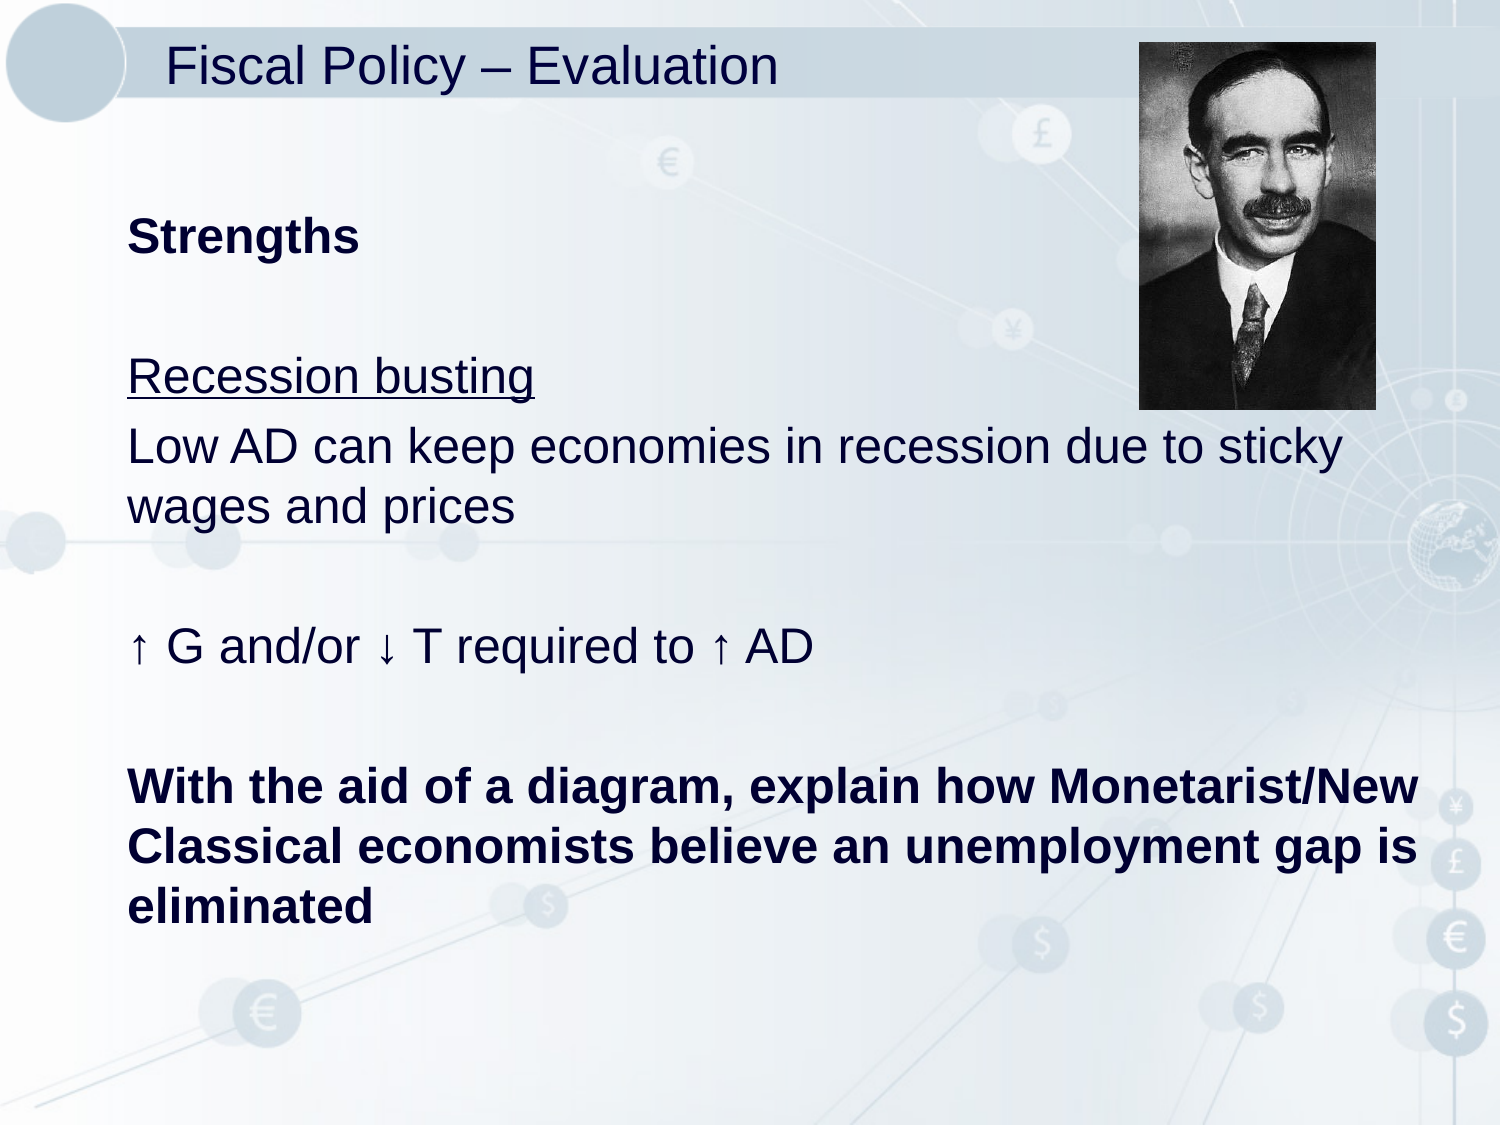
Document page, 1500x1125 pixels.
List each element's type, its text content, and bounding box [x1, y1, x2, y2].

title Fiscal Policy – Evaluation [149, 24, 1500, 103]
list Strengths Recession busting Low AD can keep economies in recession due to sticky wages and prices ↑ G and/or ↓ T required to ↑ AD With the aid of a diagram, explain how Monetarist/New Classical economists believe an unemployment gap is eliminated [111, 196, 1438, 939]
picture [0, 0, 1500, 1125]
